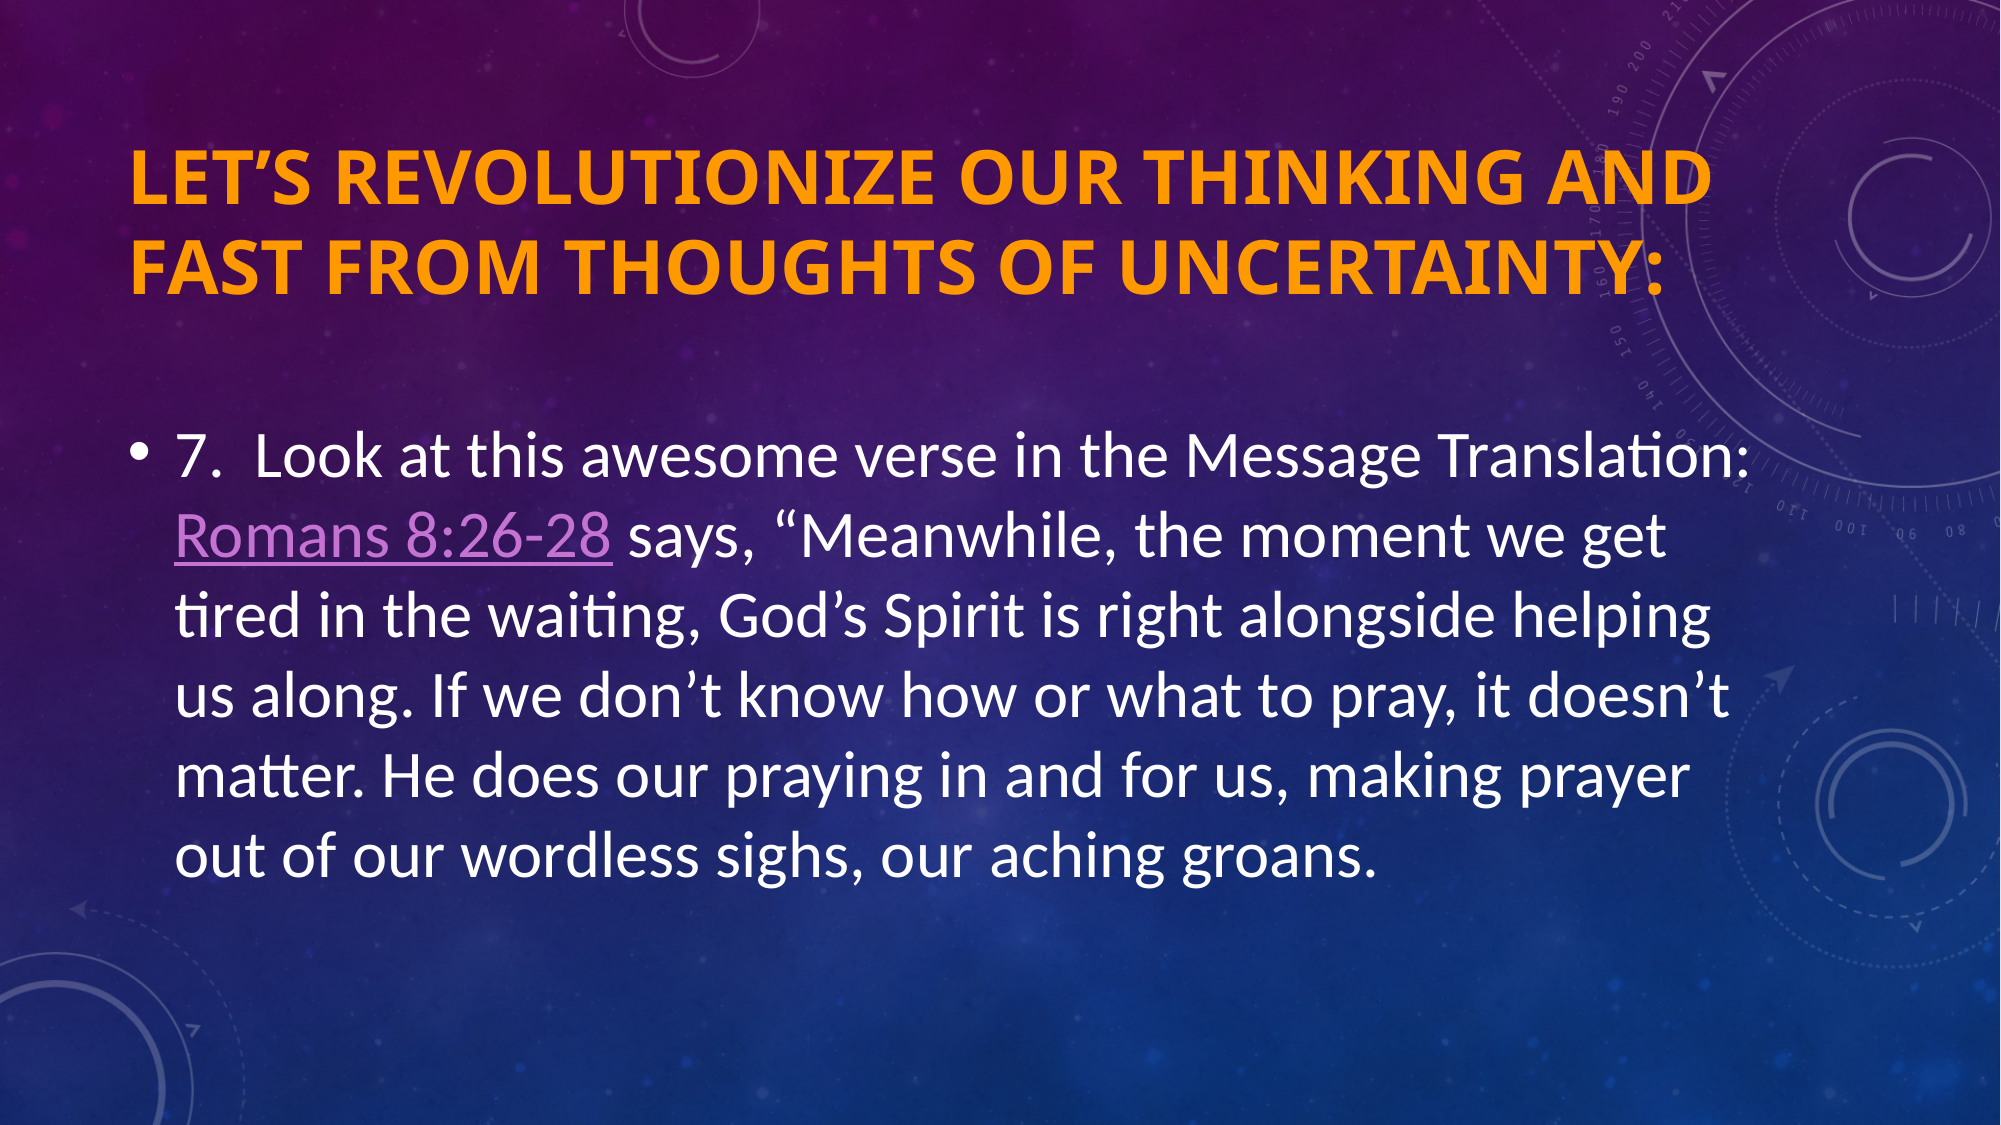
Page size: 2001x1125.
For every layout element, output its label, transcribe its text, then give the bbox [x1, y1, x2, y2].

picture [0, 0, 2001, 1125]
title Let’s revolutionize our thinking and fast from thoughts of uncertainty: [112, 99, 1775, 339]
list 7. Look at this awesome verse in the Message Translation: Romans 8:26-28 says, “Meanwhile, the moment we get tired in the waiting, God’s Spirit is right alongside helping us along. If we don’t know how or what to pray, it doesn’t matter. He does our praying in and for us, making prayer out of our wordless sighs, our aching groans. [112, 351, 1775, 950]
